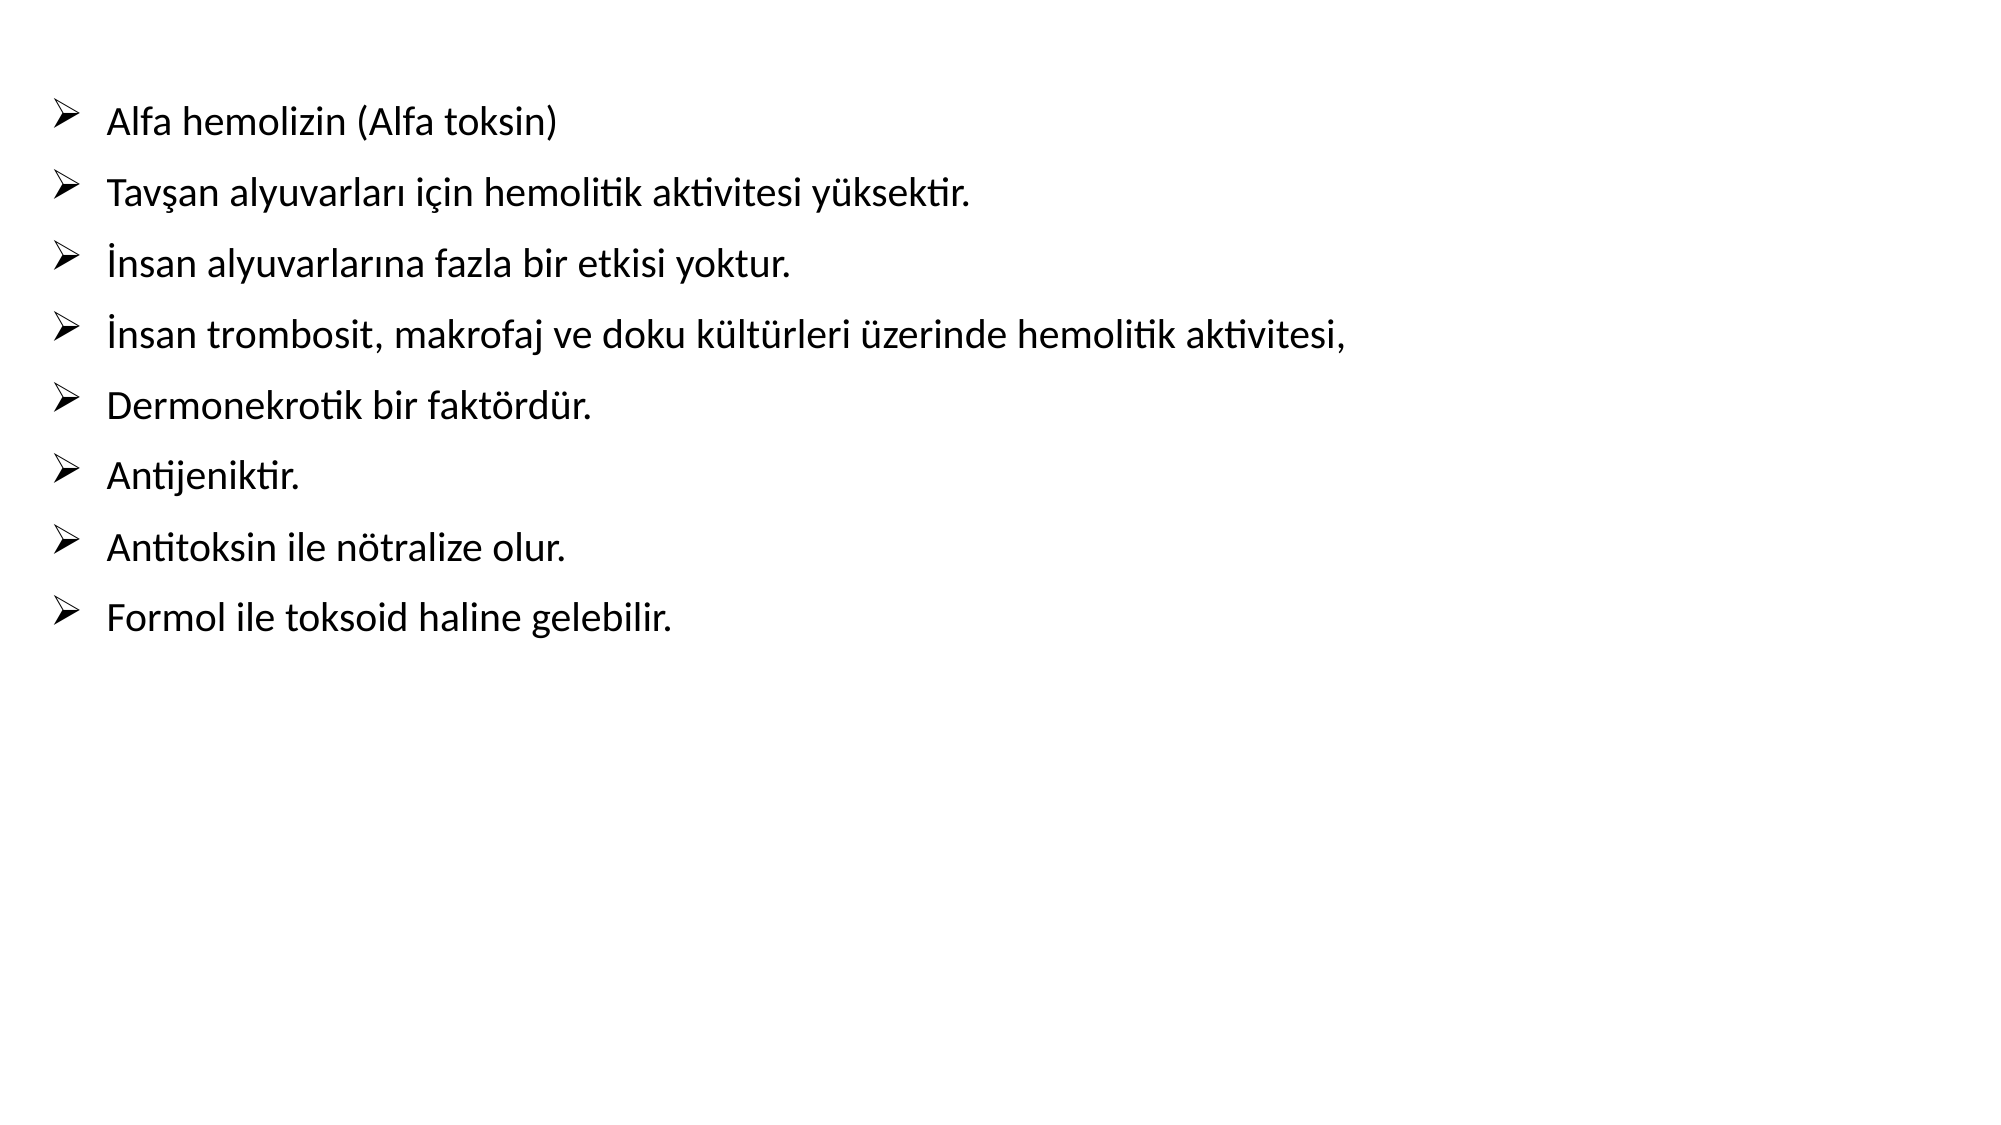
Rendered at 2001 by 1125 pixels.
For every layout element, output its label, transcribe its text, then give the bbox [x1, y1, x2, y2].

list Alfa hemolizin (Alfa toksin) Tavşan alyuvarları için hemolitik aktivitesi yüksektir. İnsan alyuvarlarına fazla bir etkisi yoktur. İnsan trombosit, makrofaj ve doku kültürleri üzerinde hemolitik aktivitesi, Dermonekrotik bir faktördür. Antijeniktir. Antitoksin ile nötralize olur. Formol ile toksoid haline gelebilir. [17, 15, 1985, 1109]
